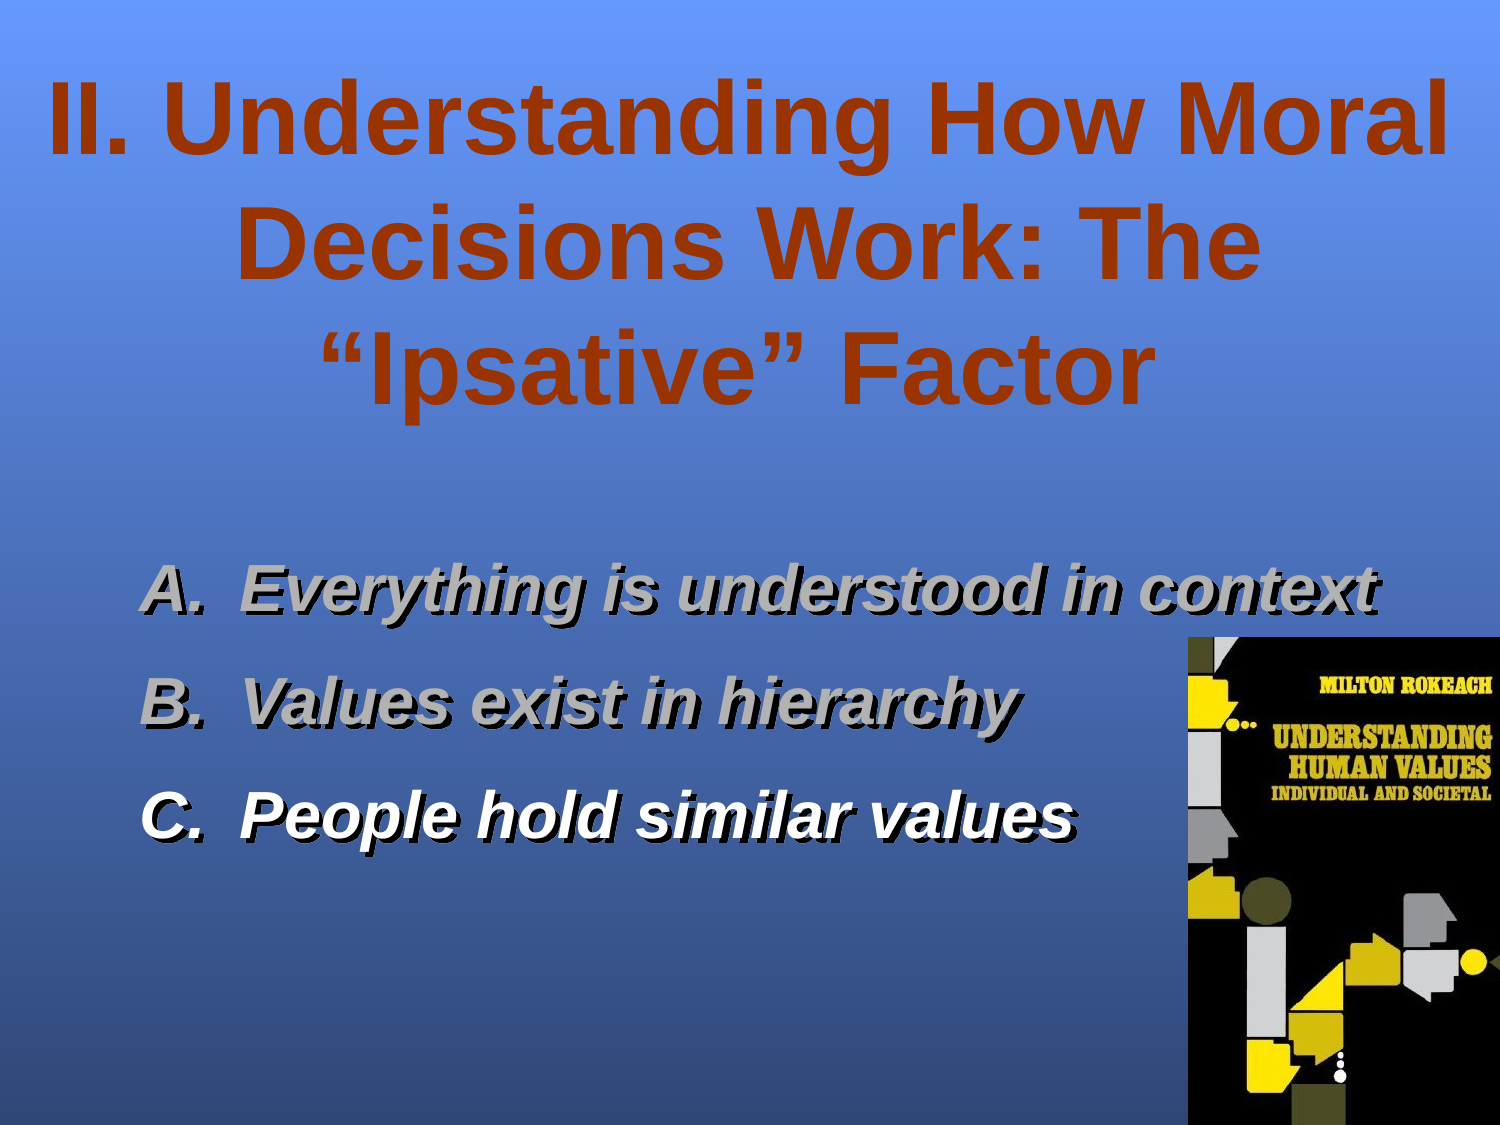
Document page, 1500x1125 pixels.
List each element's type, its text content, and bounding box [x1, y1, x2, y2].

text_box Everything is understood in context Values exist in hierarchy People hold similar values [125, 537, 1450, 859]
picture [1187, 637, 1500, 1125]
title II. Understanding How Moral Decisions Work: The “Ipsative” Factor [0, 37, 1500, 438]
